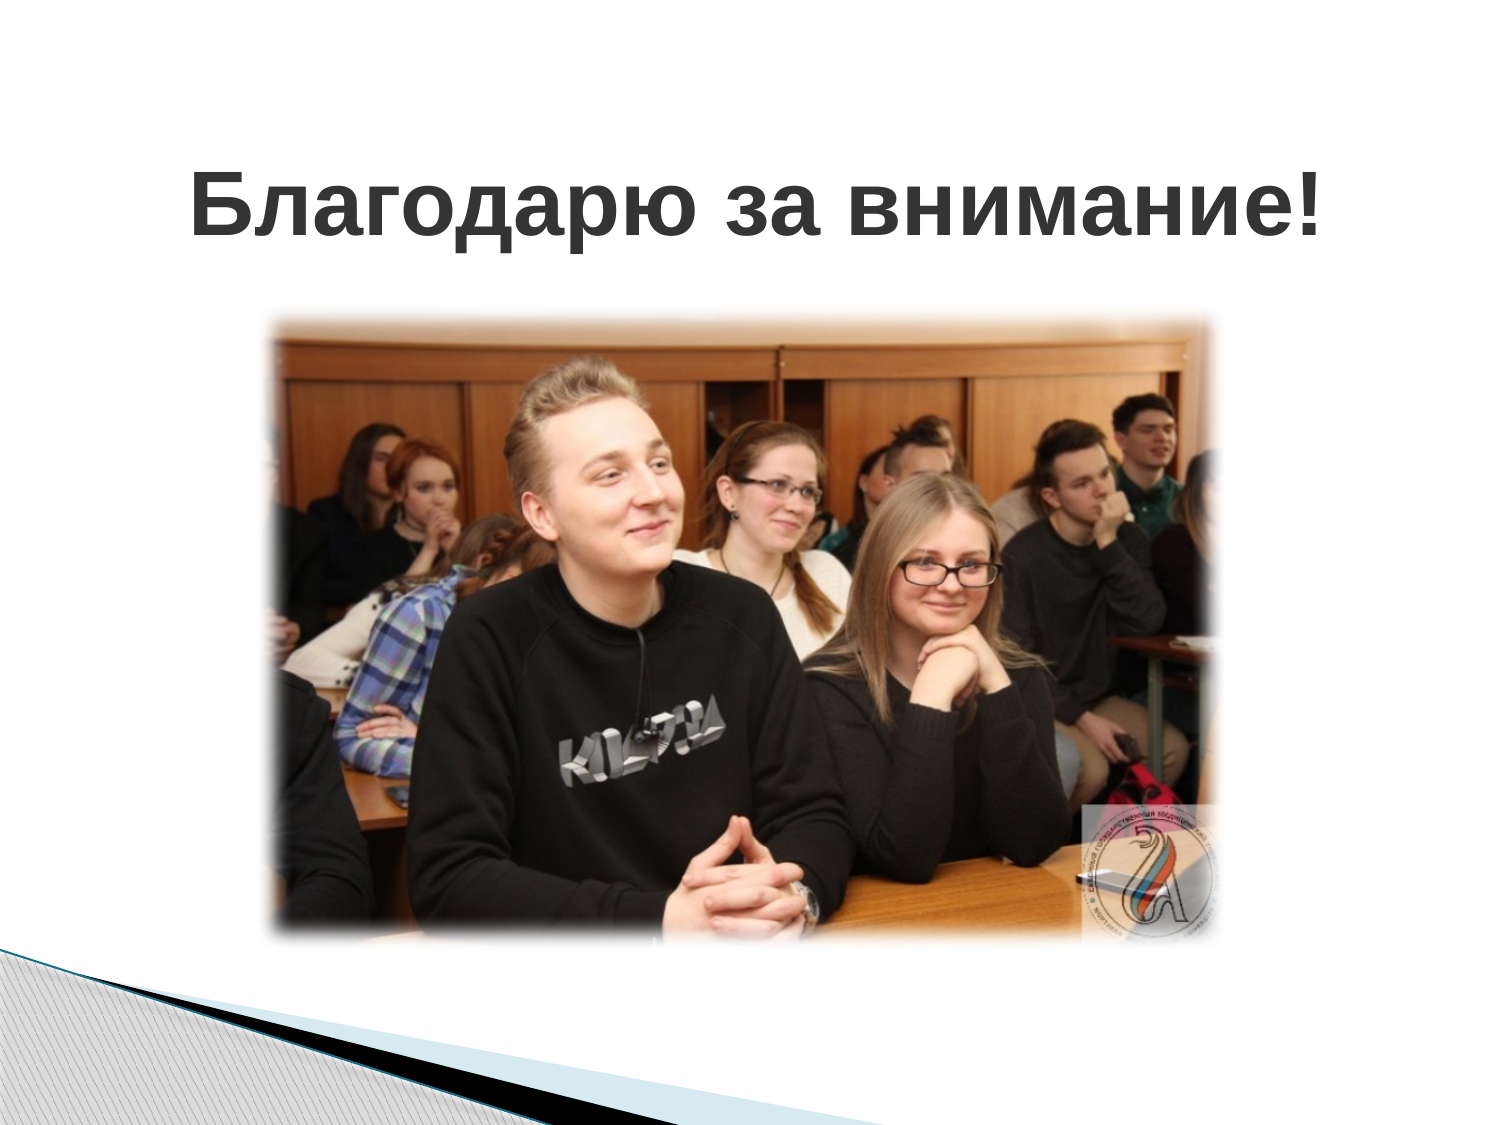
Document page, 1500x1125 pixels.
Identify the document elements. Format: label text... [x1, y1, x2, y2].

title Благодарю за внимание! [82, 105, 1432, 293]
picture [257, 304, 1226, 950]
